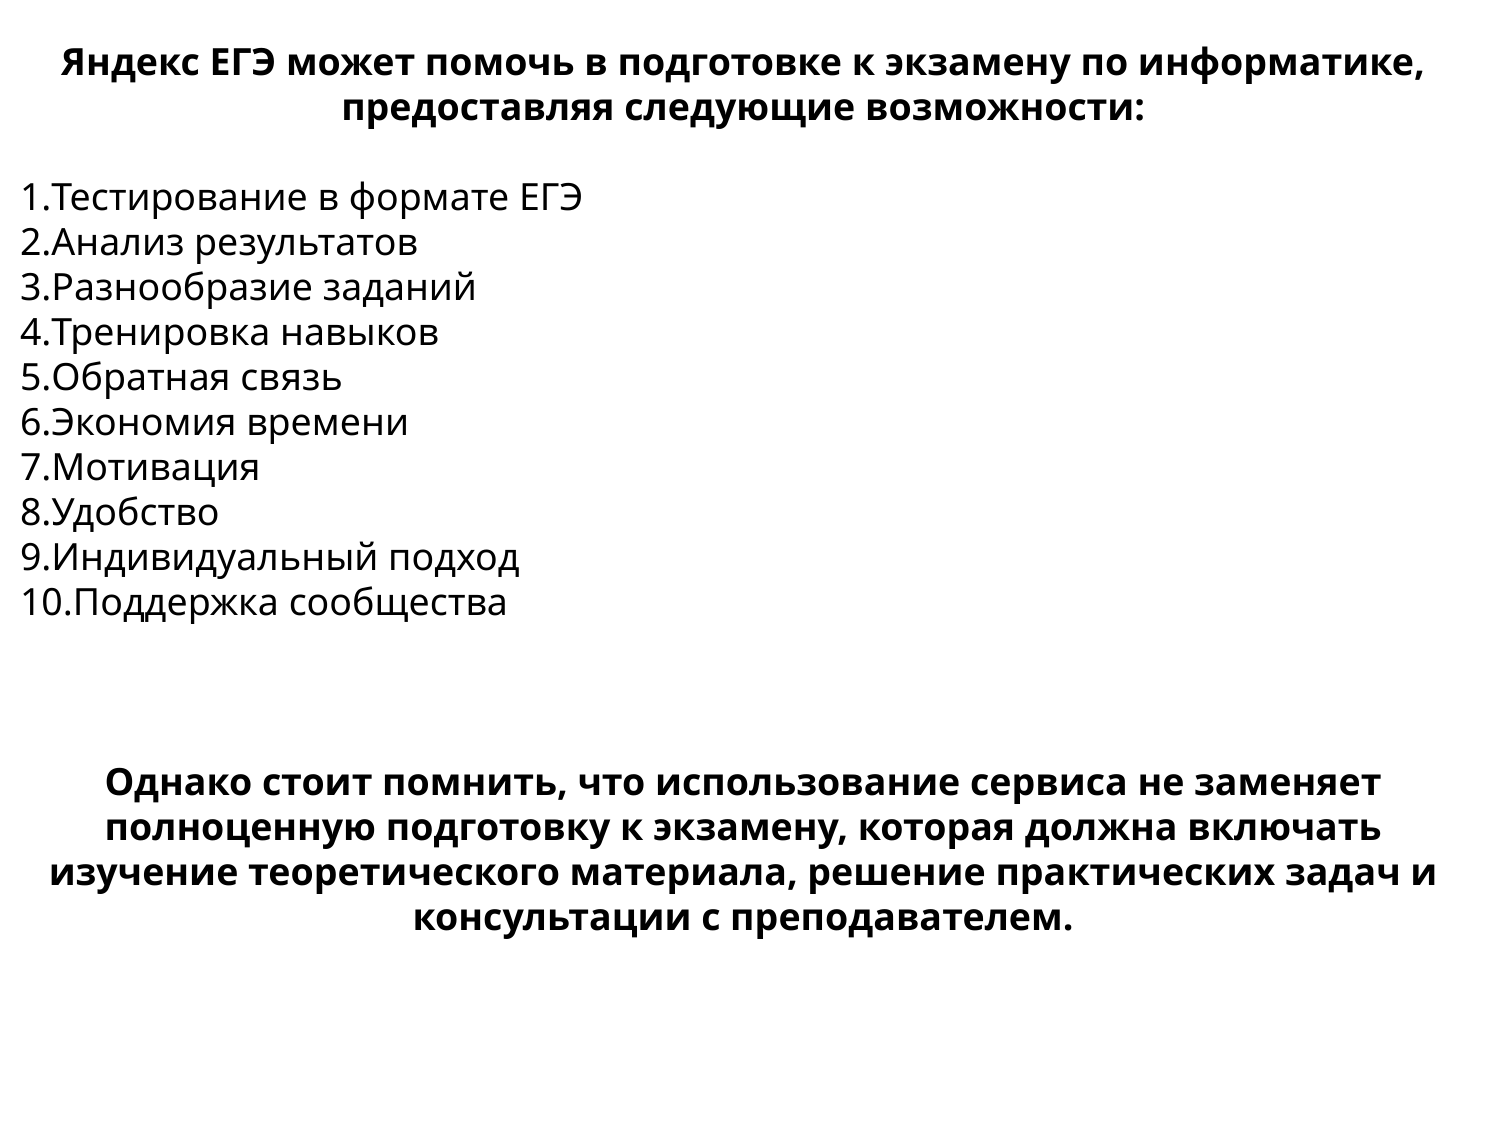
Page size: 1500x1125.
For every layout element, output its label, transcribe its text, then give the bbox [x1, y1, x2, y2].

text_box Яндекс ЕГЭ может помочь в подготовке к экзамену по информатике, предоставляя следующие возможности: Тестирование в формате ЕГЭ Анализ результатов Разнообразие заданий Тренировка навыков Обратная связь Экономия времени Мотивация Удобство Индивидуальный подход Поддержка сообщества Однако стоит помнить, что использование сервиса не заменяет полноценную подготовку к экзамену, которая должна включать изучение теоретического материала, решение практических задач и консультации с преподавателем. [5, 30, 1482, 946]
